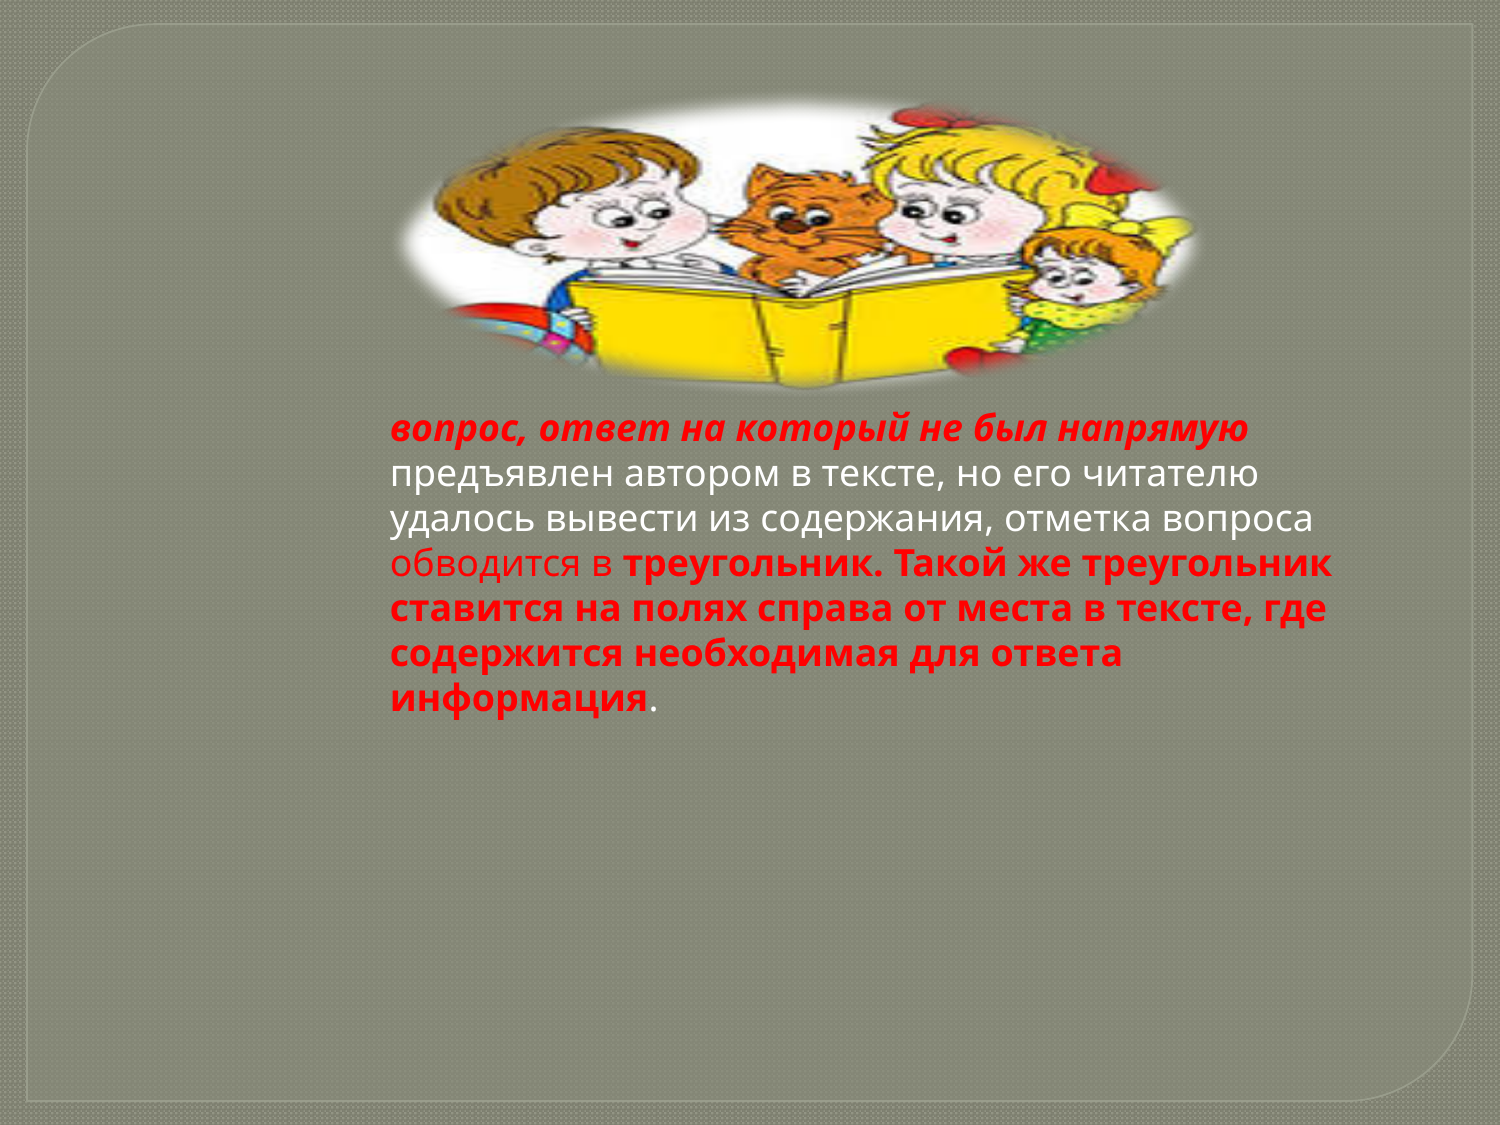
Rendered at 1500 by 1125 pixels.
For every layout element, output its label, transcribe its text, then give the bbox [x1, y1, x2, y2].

picture [383, 87, 1211, 398]
text_box вопрос, ответ на который не был напрямую предъявлен автором в тексте, но его читателю удалось вывести из содержания, отметка вопроса обводится в треугольник. Такой же треугольник ставится на полях справа от места в тексте, где содержится необходимая для ответа информация. [375, 397, 1365, 727]
